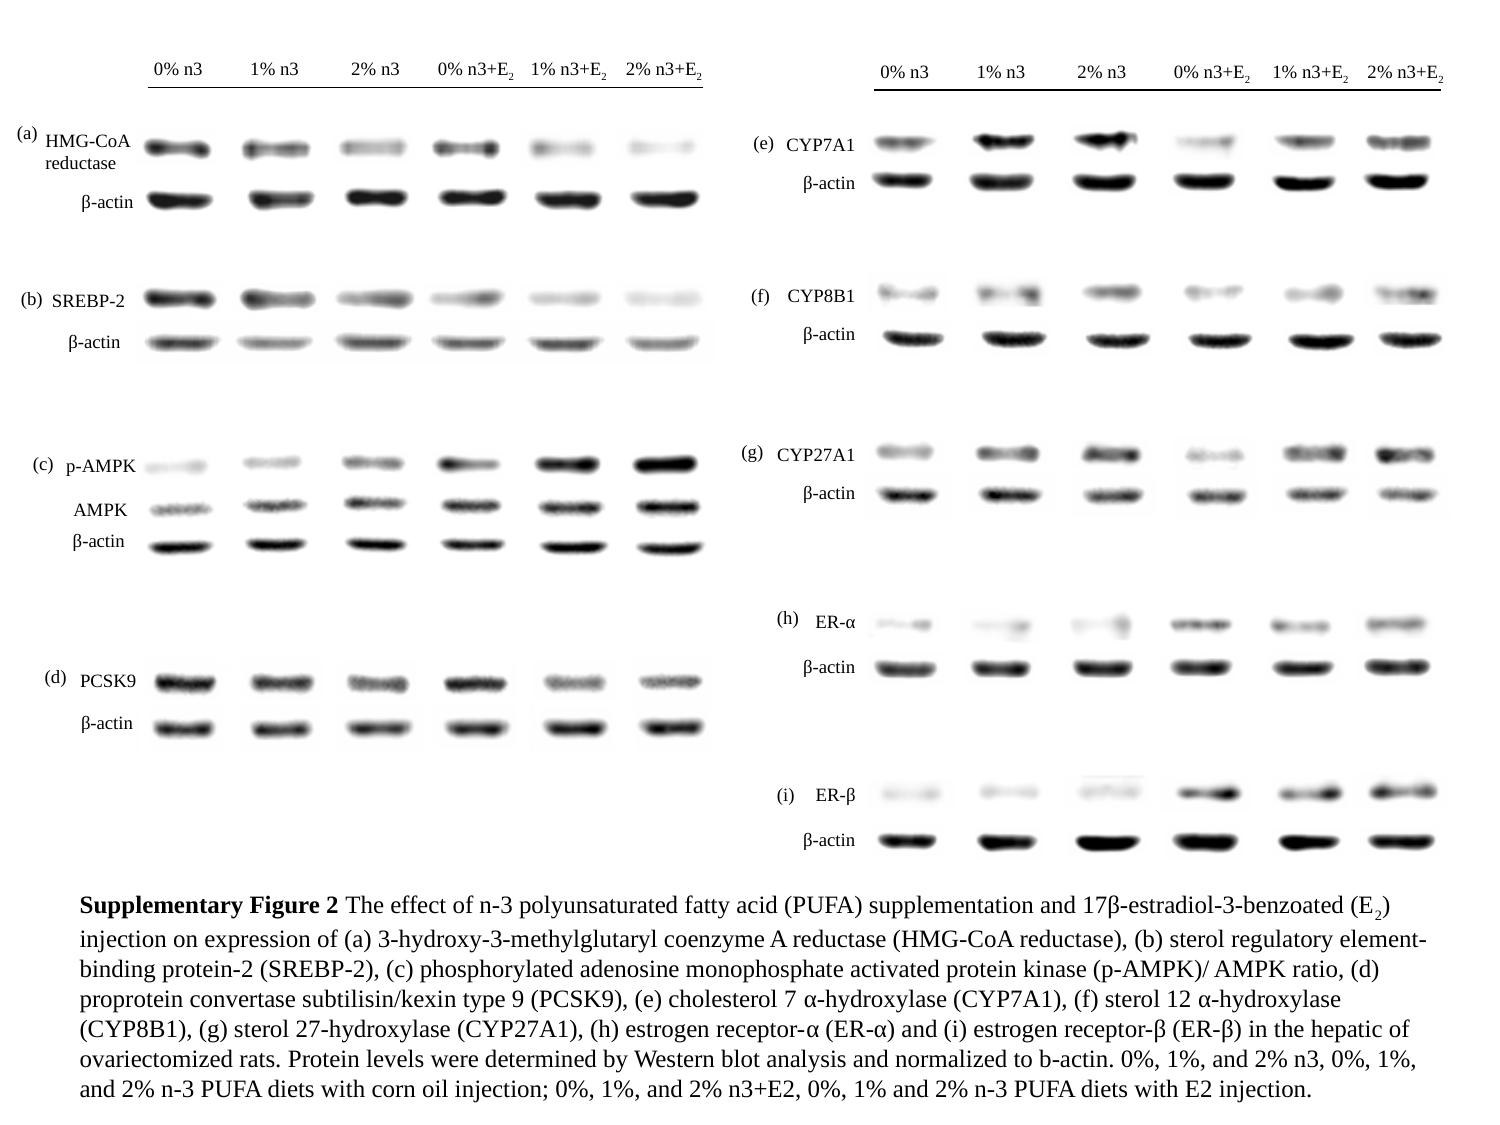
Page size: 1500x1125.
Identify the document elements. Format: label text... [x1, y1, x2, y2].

text_box (g) [726, 432, 779, 470]
text_box CYP27A1 [762, 435, 861, 473]
text_box β-actin [788, 819, 866, 858]
text_box ER-β [810, 775, 860, 813]
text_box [861, 51, 1463, 91]
text_box β-actin [788, 162, 860, 201]
text_box β-actin [788, 647, 860, 685]
text_box β-actin [66, 703, 130, 741]
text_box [135, 49, 721, 88]
text_box (b) [6, 278, 58, 317]
picture [865, 266, 1454, 362]
text_box PCSK9 [65, 661, 130, 699]
picture [135, 125, 709, 221]
text_box CYP7A1 [771, 125, 860, 163]
text_box β-actin [66, 182, 130, 220]
text_box (h) [762, 597, 814, 636]
text_box (f) [736, 276, 786, 314]
text_box β-actin [788, 473, 860, 511]
text_box (e) [738, 123, 790, 161]
picture [135, 436, 721, 568]
text_box (i) [762, 775, 810, 813]
text_box SREBP-2 [37, 281, 131, 319]
text_box β-actin [788, 314, 868, 352]
picture [135, 653, 722, 753]
text_box p-AMPK [51, 446, 130, 484]
text_box (d) [29, 656, 82, 695]
picture [865, 432, 1454, 521]
text_box (a) [2, 113, 53, 151]
picture [135, 279, 715, 363]
text_box HMG-CoA reductase [30, 121, 150, 181]
picture [865, 763, 1452, 814]
text_box (c) [18, 444, 69, 482]
text_box AMPK [58, 490, 130, 521]
text_box Supplementary Figure 2 The effect of n-3 polyunsaturated fatty acid (PUFA) supplementation and 17β-estradiol-3-benzoated (E2) injection on expression of (a) 3-hydroxy-3-methylglutaryl coenzyme A reductase (HMG-CoA reductase), (b) sterol regulatory element-binding protein-2 (SREBP-2), (c) phosphorylated adenosine monophosphate activated protein kinase (p-AMPK)/ AMPK ratio, (d) proprotein convertase subtilisin/kexin type 9 (PCSK9), (e) cholesterol 7 α-hydroxylase (CYP7A1), (f) sterol 12 α-hydroxylase (CYP8B1), (g) sterol 27-hydroxylase (CYP27A1), (h) estrogen receptor-α (ER-α) and (i) estrogen receptor-β (ER-β) in the hepatic of ovariectomized rats. Protein levels were determined by Western blot analysis and normalized to b-actin. 0%, 1%, and 2% n3, 0%, 1%, and 2% n-3 PUFA diets with corn oil injection; 0%, 1%, and 2% n3+E2, 0%, 1% and 2% n-3 PUFA diets with E2 injection. [64, 881, 1447, 1110]
picture [868, 822, 1442, 867]
text_box ER-α [800, 602, 860, 640]
picture [865, 597, 1446, 689]
text_box CYP8B1 [786, 276, 860, 314]
text_box β-actin [53, 322, 130, 360]
text_box β-actin [57, 521, 130, 559]
picture [865, 120, 1439, 199]
